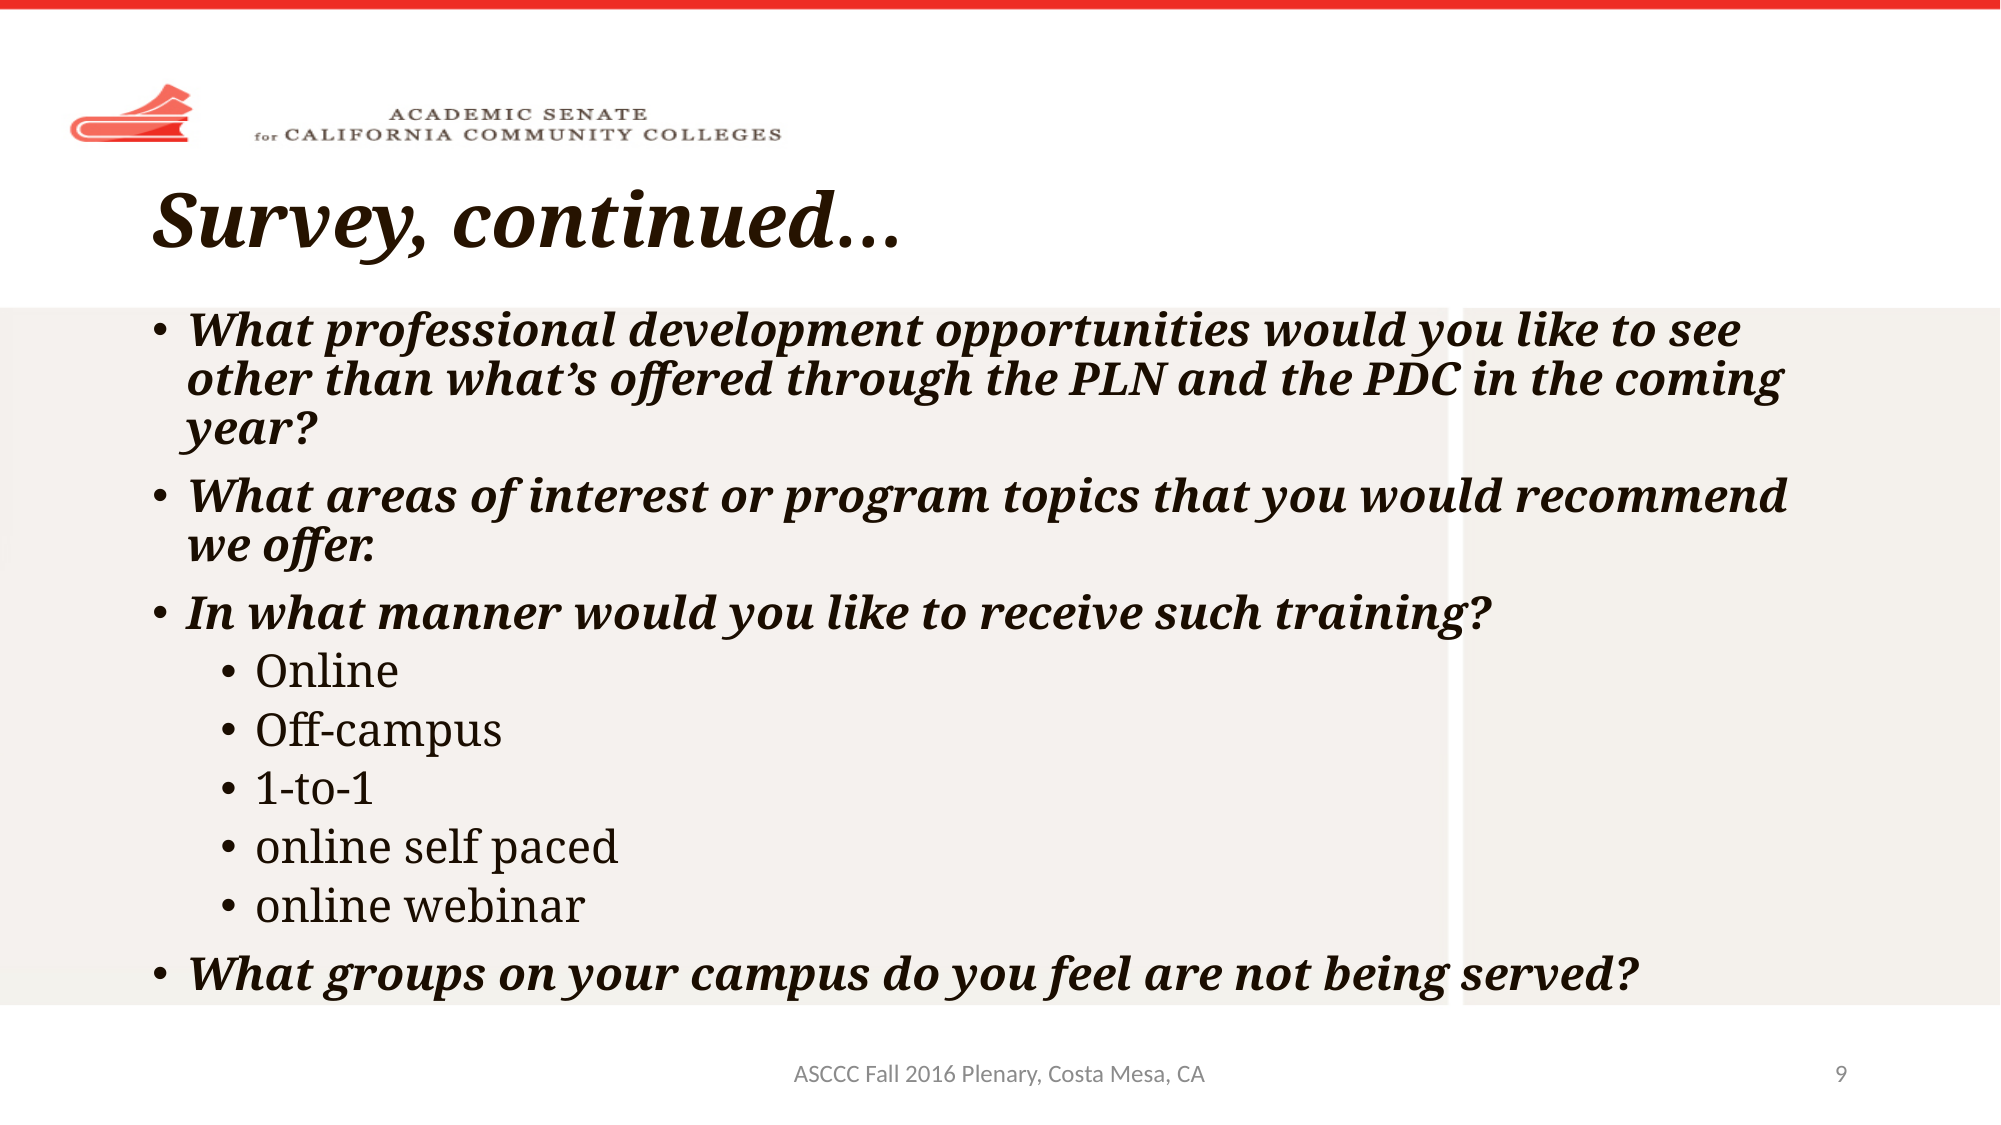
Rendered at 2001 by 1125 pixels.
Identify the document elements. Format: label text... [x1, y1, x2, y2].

title Survey, continued… [137, 148, 1863, 299]
footer ASCCC Fall 2016 Plenary, Costa Mesa, CA [662, 1042, 1338, 1103]
picture [0, 0, 2001, 1125]
list What professional development opportunities would you like to see other than what’s offered through the PLN and the PDC in the coming year? What areas of interest or program topics that you would recommend we offer. In what manner would you like to receive such training? Online Off-campus 1-to-1 online self paced online webinar What groups on your campus do you feel are not being served? [137, 299, 1863, 1014]
slide_number 9 [1412, 1042, 1863, 1103]
